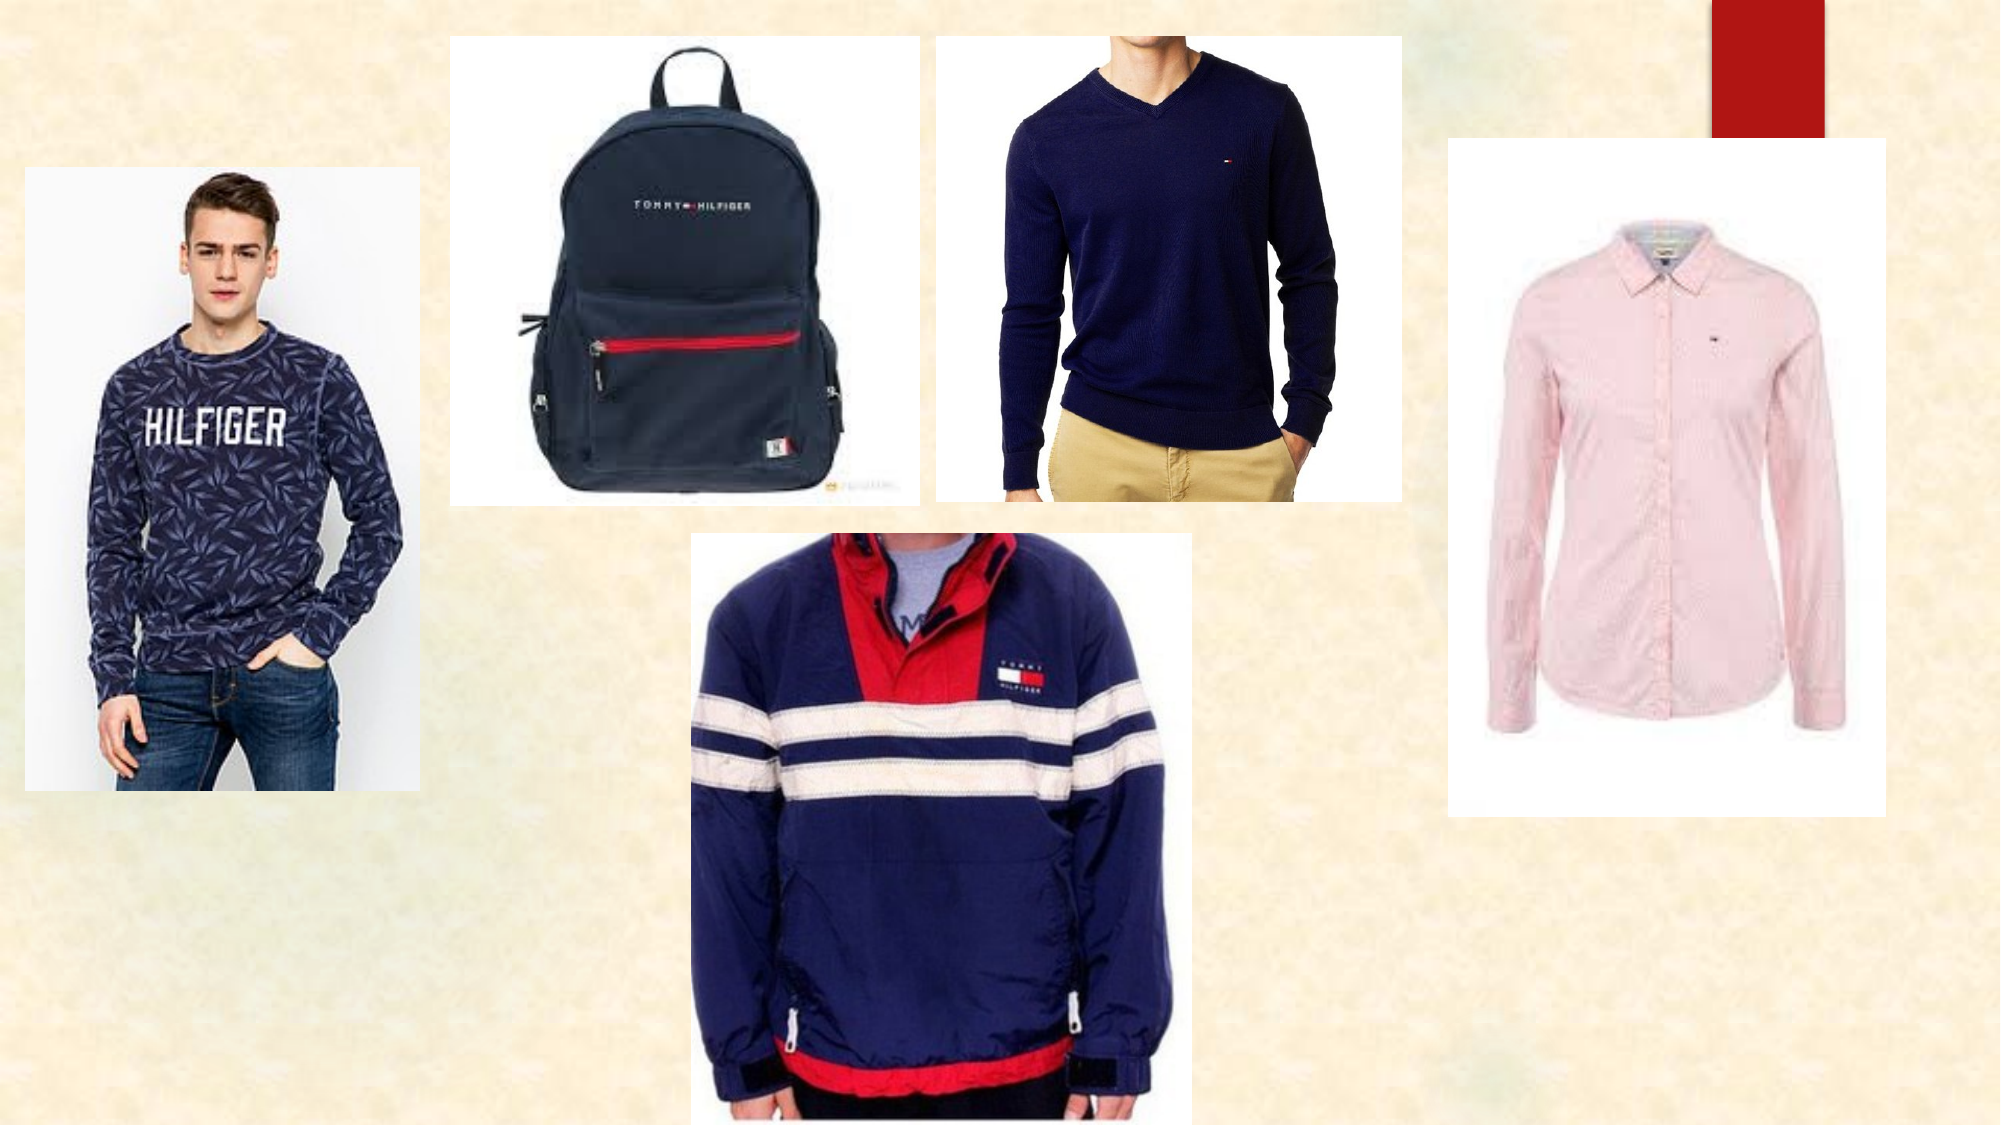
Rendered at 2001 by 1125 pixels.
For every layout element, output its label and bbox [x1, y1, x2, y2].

picture [0, 0, 2001, 1125]
list [25, 167, 420, 791]
